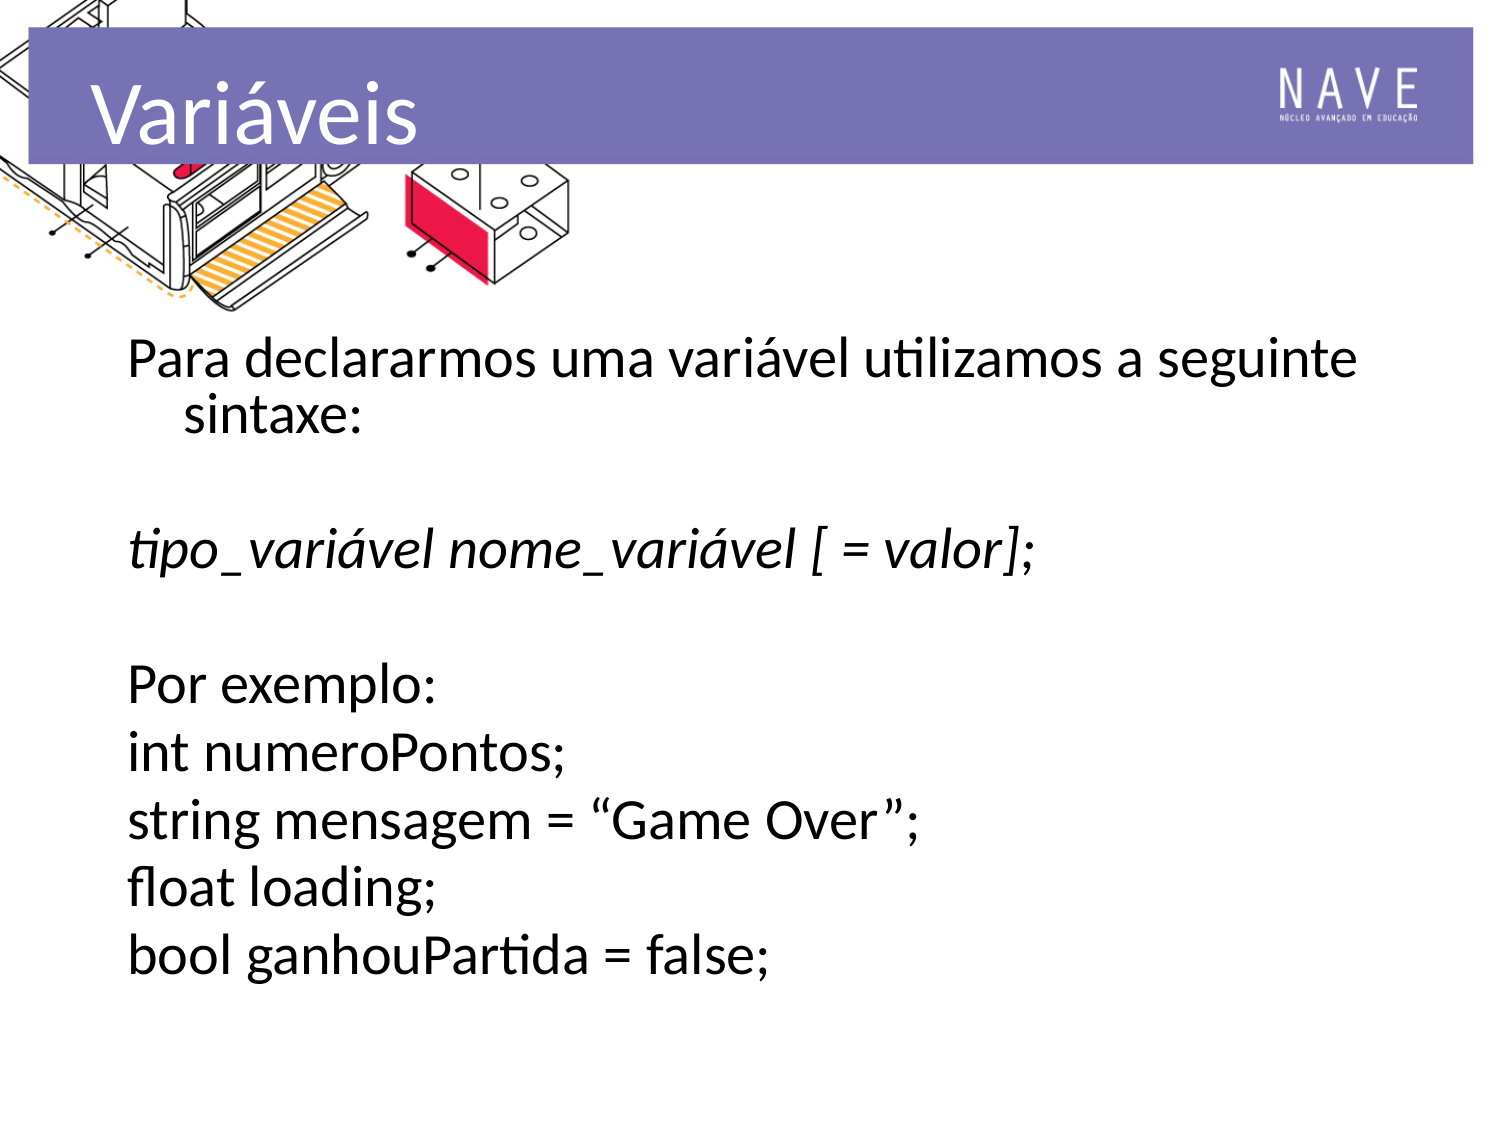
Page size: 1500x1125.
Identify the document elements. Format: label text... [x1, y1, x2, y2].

picture [0, 0, 1500, 1125]
title Variáveis [75, 45, 1425, 233]
list Para declararmos uma variável utilizamos a seguinte sintaxe: tipo_variável nome_variável [ = valor]; Por exemplo: int numeroPontos; string mensagem = “Game Over”; float loading; bool ganhouPartida = false; [112, 324, 1436, 1071]
